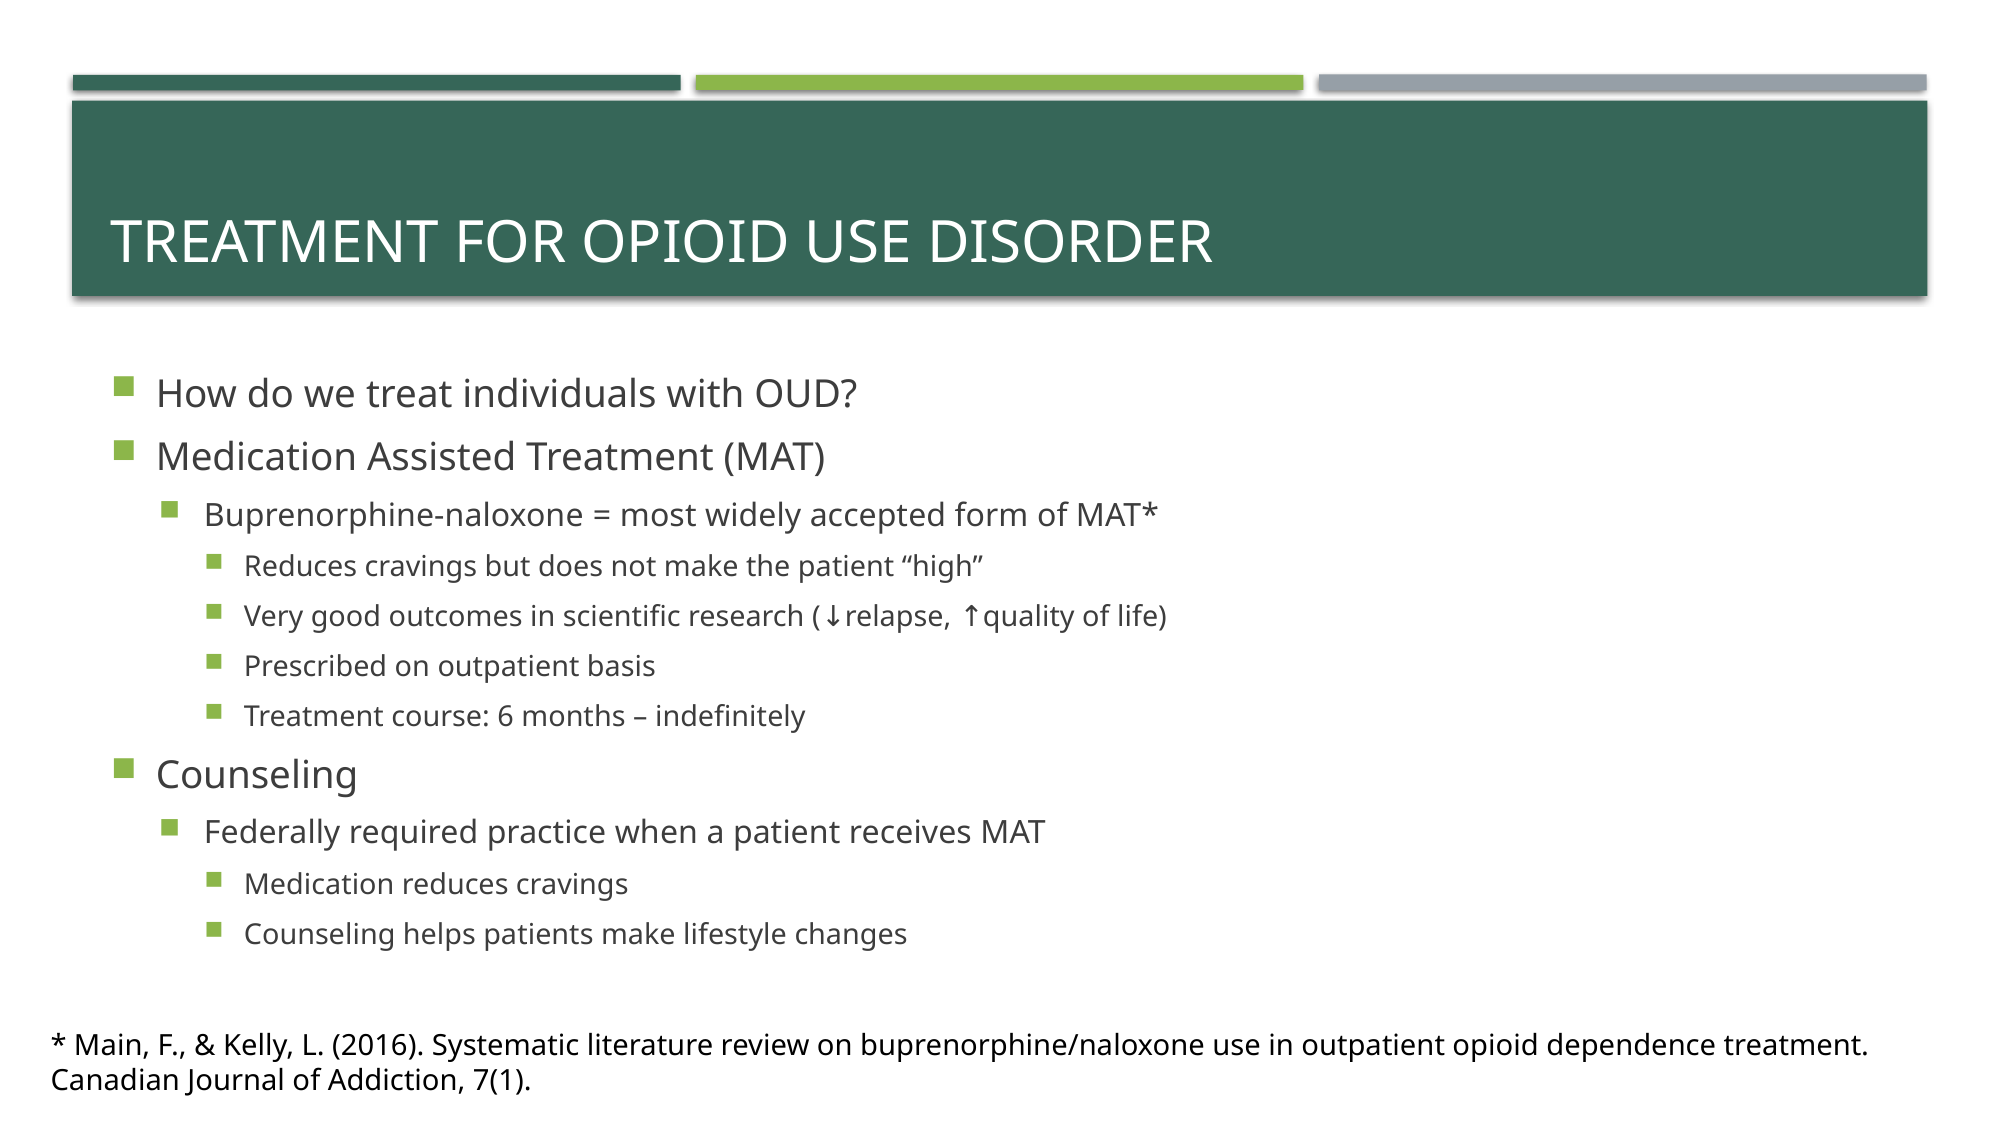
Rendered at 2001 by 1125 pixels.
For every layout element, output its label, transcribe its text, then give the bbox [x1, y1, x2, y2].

title Treatment for opioid use disorder [95, 115, 1905, 282]
list How do we treat individuals with OUD? Medication Assisted Treatment (MAT) Buprenorphine-naloxone = most widely accepted form of MAT* Reduces cravings but does not make the patient “high” Very good outcomes in scientific research (↓relapse, ↑quality of life) Prescribed on outpatient basis Treatment course: 6 months – indefinitely Counseling Federally required practice when a patient receives MAT Medication reduces cravings Counseling helps patients make lifestyle changes [95, 357, 1905, 962]
text_box * Main, F., & Kelly, L. (2016). Systematic literature review on buprenorphine/naloxone use in outpatient opioid dependence treatment. Canadian Journal of Addiction, 7(1). [35, 1018, 1924, 1104]
